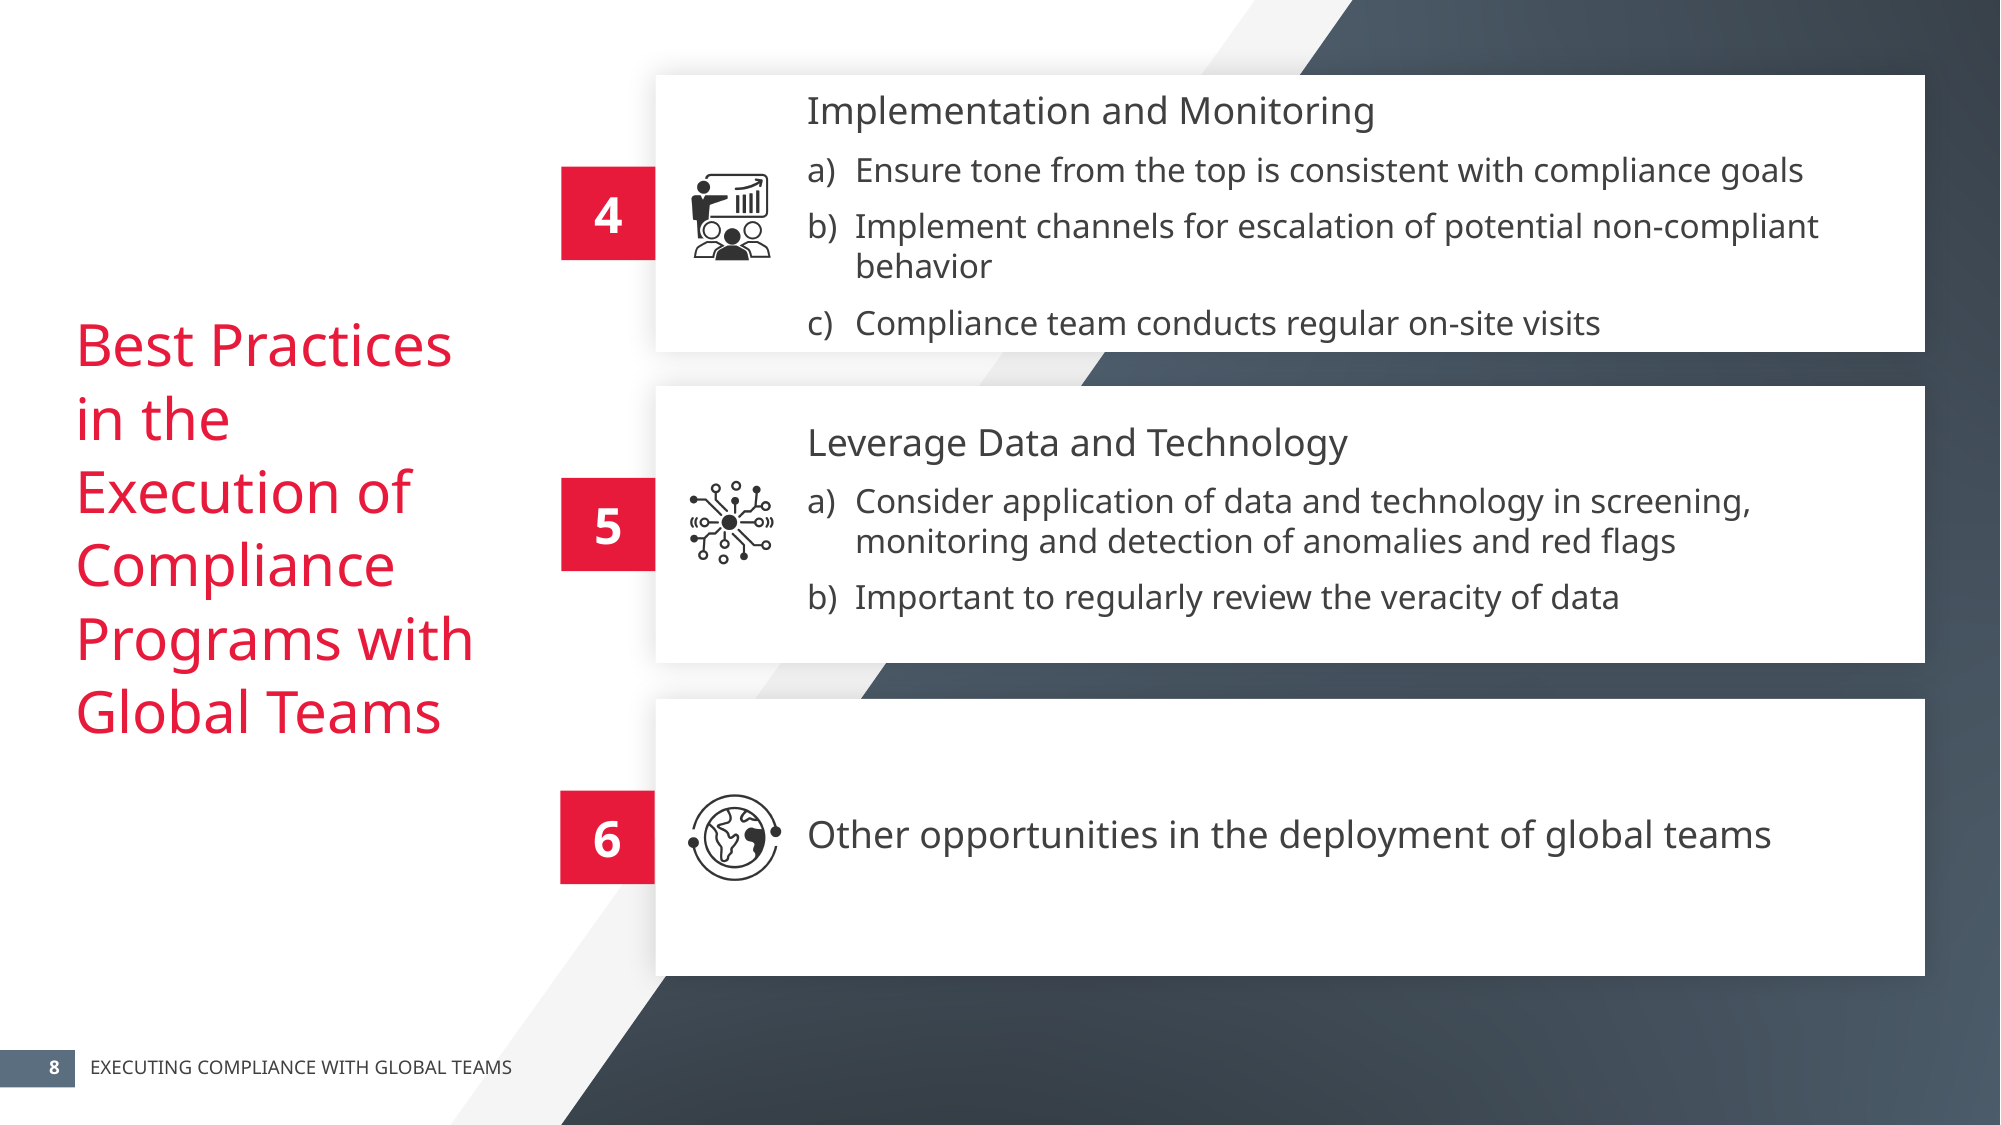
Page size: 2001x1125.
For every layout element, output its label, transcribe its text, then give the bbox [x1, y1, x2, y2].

footer Executing Compliance with Global Teams [75, 1050, 555, 1088]
title Best Practices in the Execution of Compliance Programs with Global Teams [74, 74, 510, 976]
picture [560, 0, 2000, 1125]
